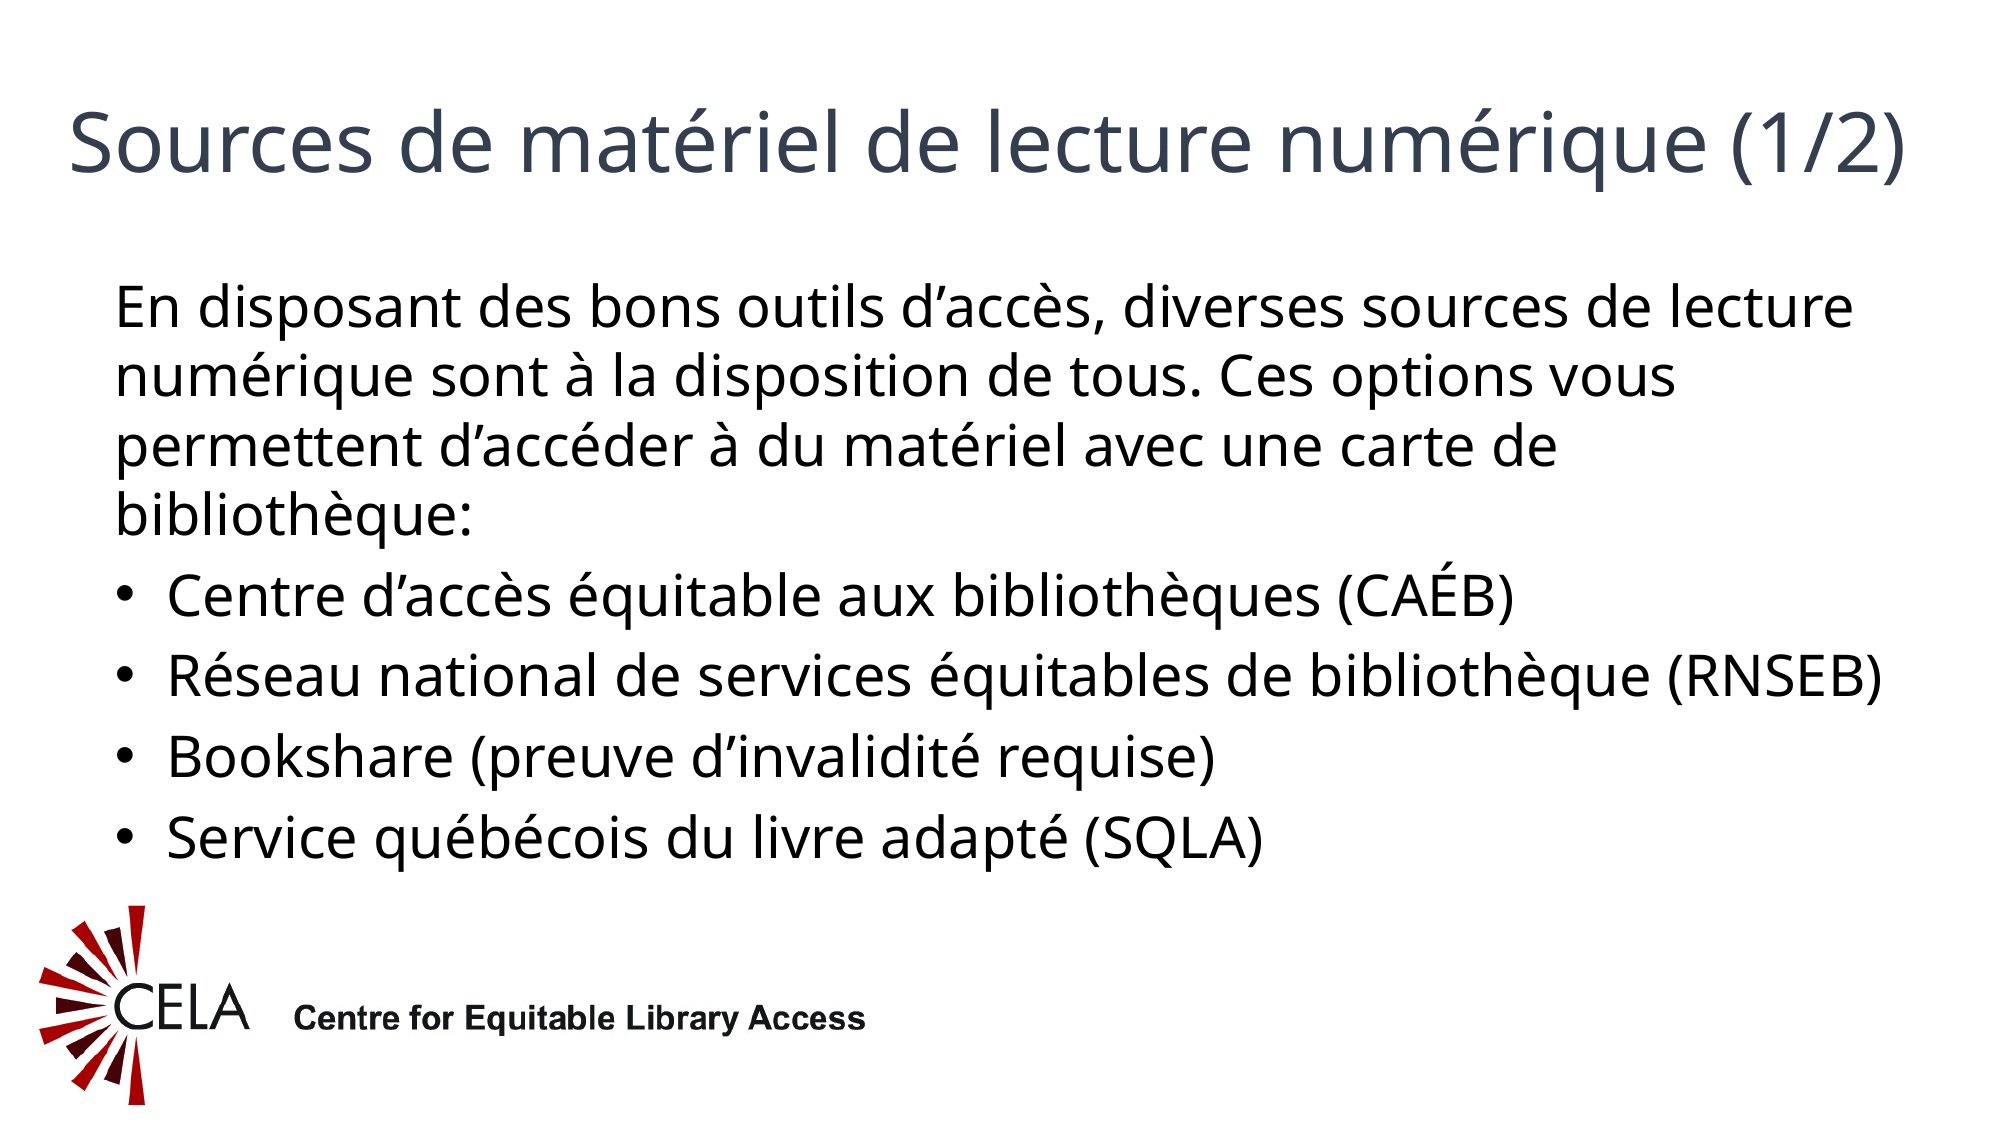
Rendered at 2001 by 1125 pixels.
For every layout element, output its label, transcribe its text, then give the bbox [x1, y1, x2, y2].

title Sources de matériel de lecture numérique (1/2) [53, 45, 1950, 233]
list En disposant des bons outils d’accès, diverses sources de lecture numérique sont à la disposition de tous. Ces options vous permettent d’accéder à du matériel avec une carte de bibliothèque: Centre d’accès équitable aux bibliothèques (CAÉB) Réseau national de services équitables de bibliothèque (RNSEB) Bookshare (preuve d’invalidité requise) Service québécois du livre adapté (SQLA) [99, 262, 1900, 902]
picture [39, 905, 866, 1105]
